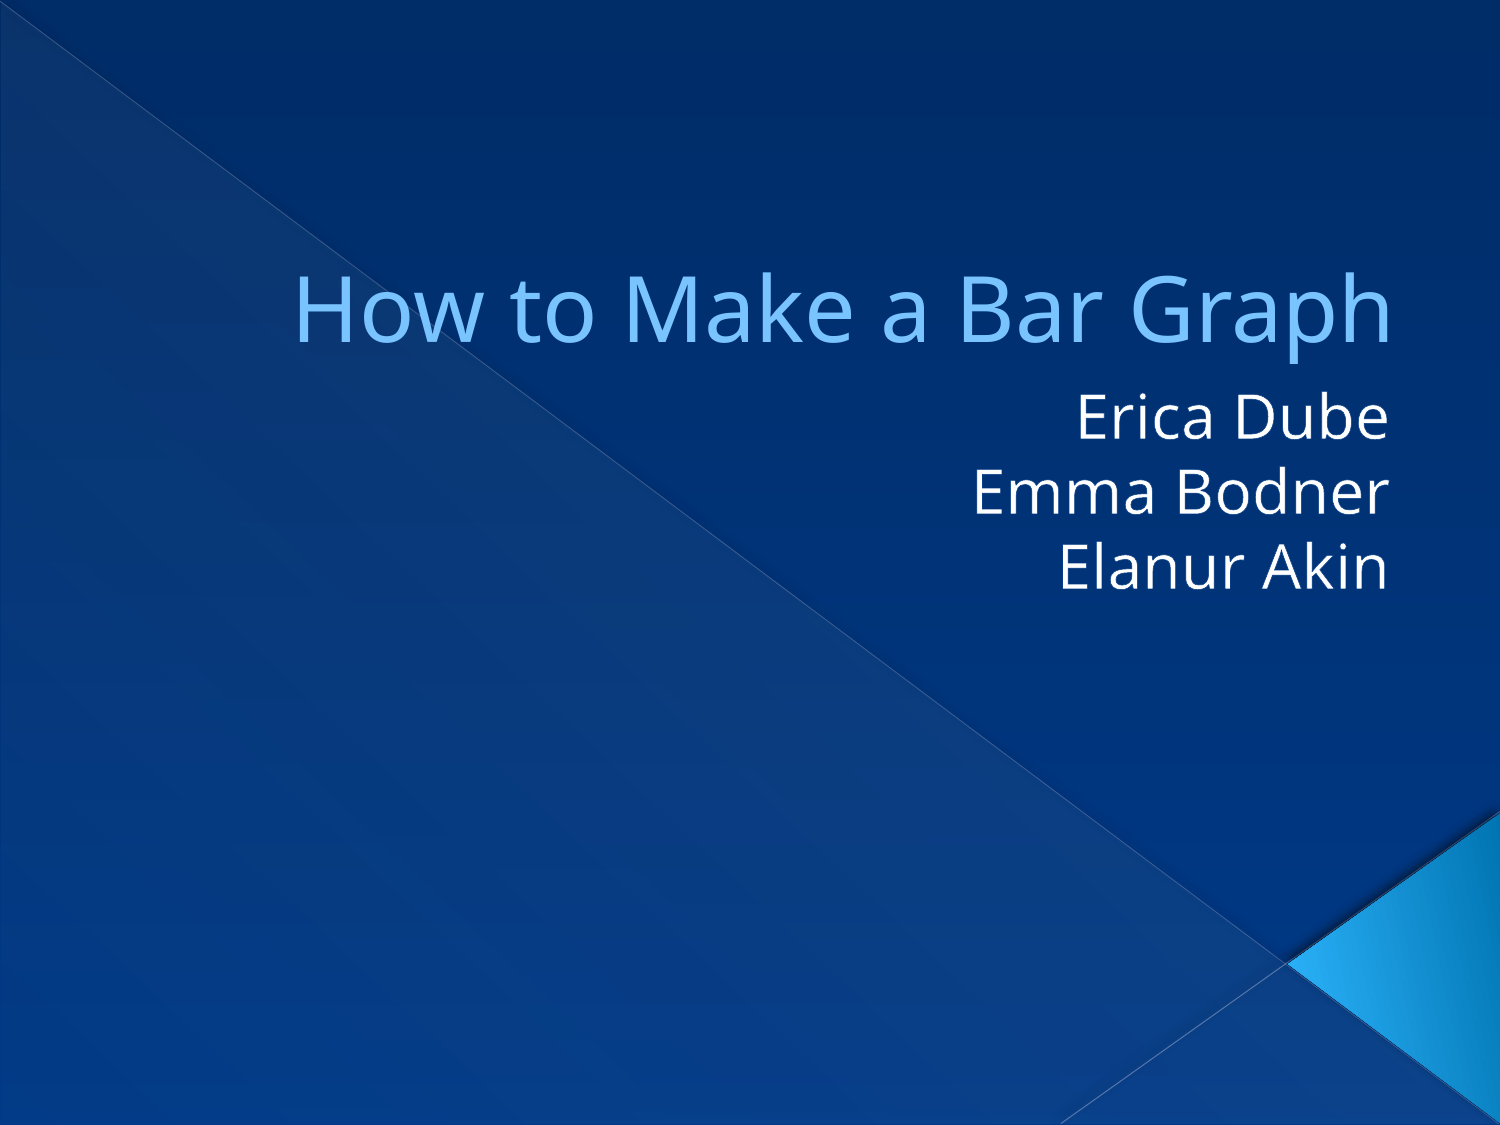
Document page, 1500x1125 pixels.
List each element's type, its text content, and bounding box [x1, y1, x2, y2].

title How to Make a Bar Graph [88, 127, 1412, 369]
subtitle Erica Dube Emma Bodner Elanur Akin [88, 369, 1412, 657]
